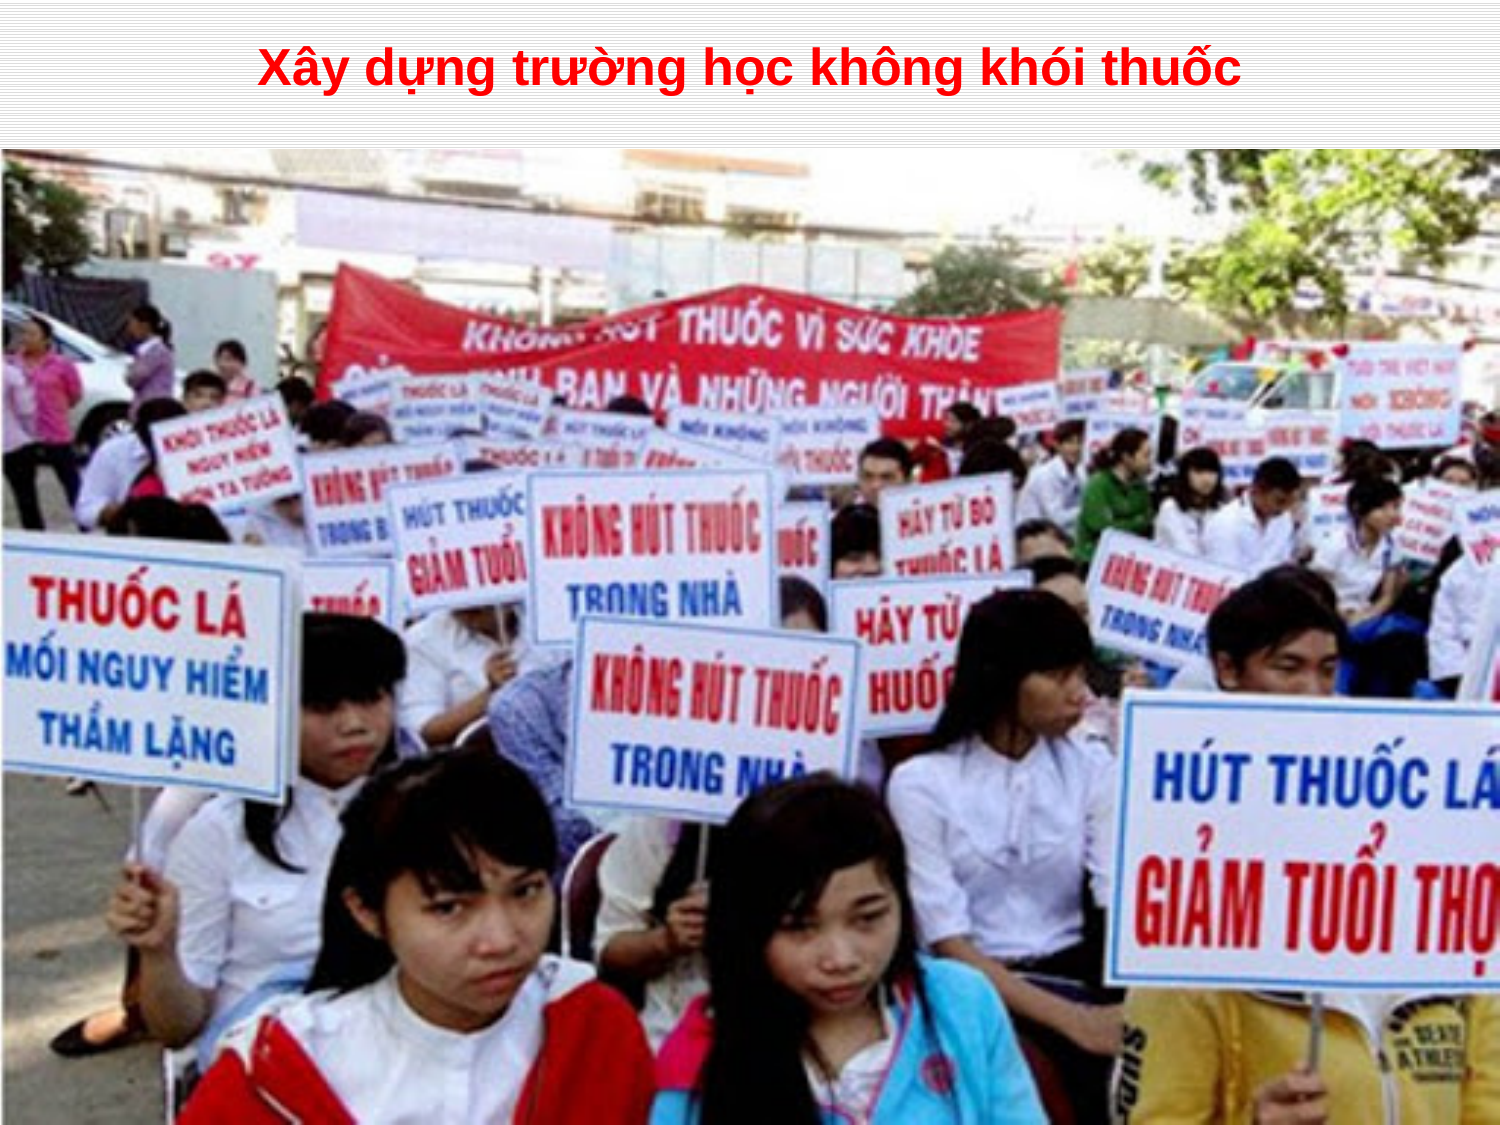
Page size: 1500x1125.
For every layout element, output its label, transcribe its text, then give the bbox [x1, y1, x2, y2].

title Xây dựng trường học không khói thuốc [38, 12, 1463, 111]
picture [0, 149, 1500, 1125]
